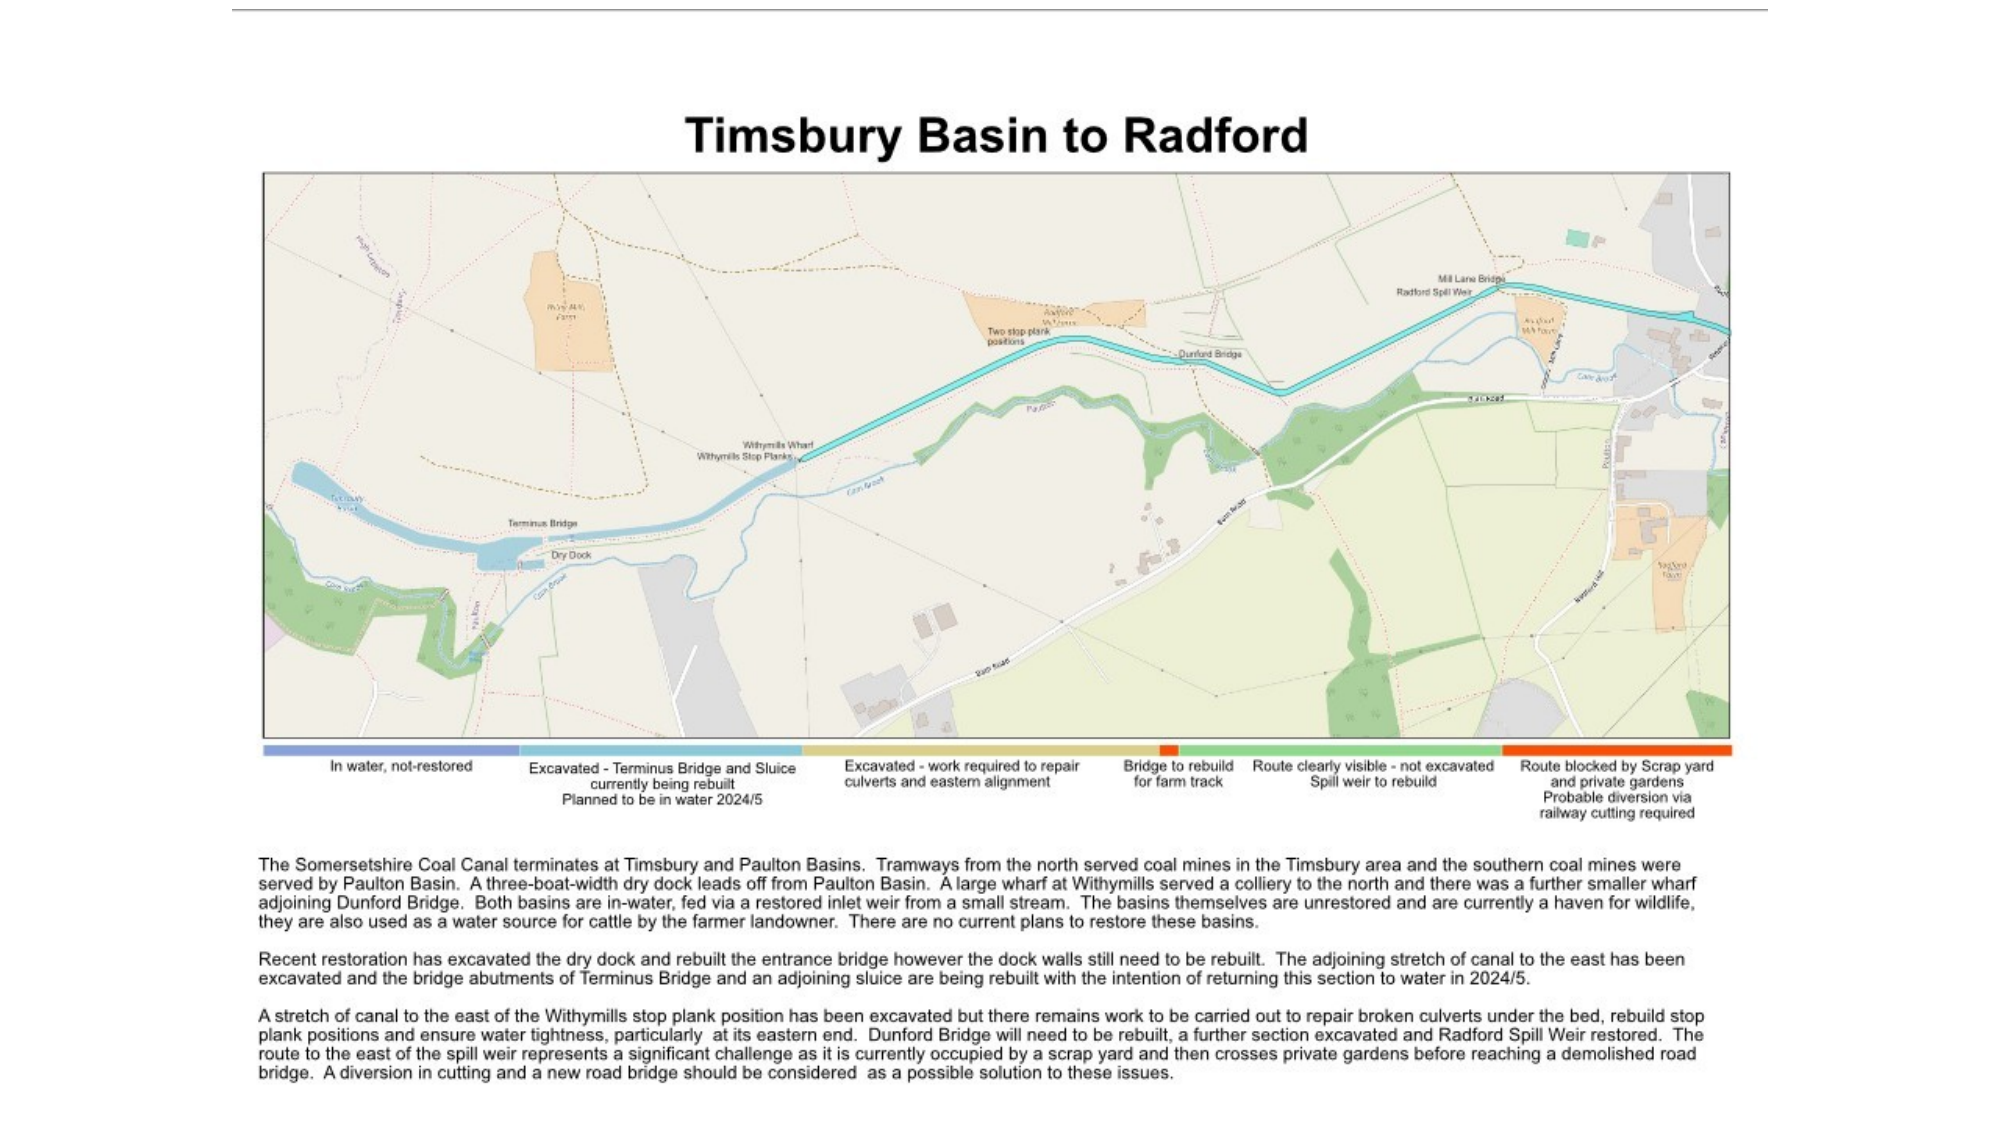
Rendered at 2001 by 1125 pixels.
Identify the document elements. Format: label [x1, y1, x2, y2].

picture [231, 8, 1769, 1117]
